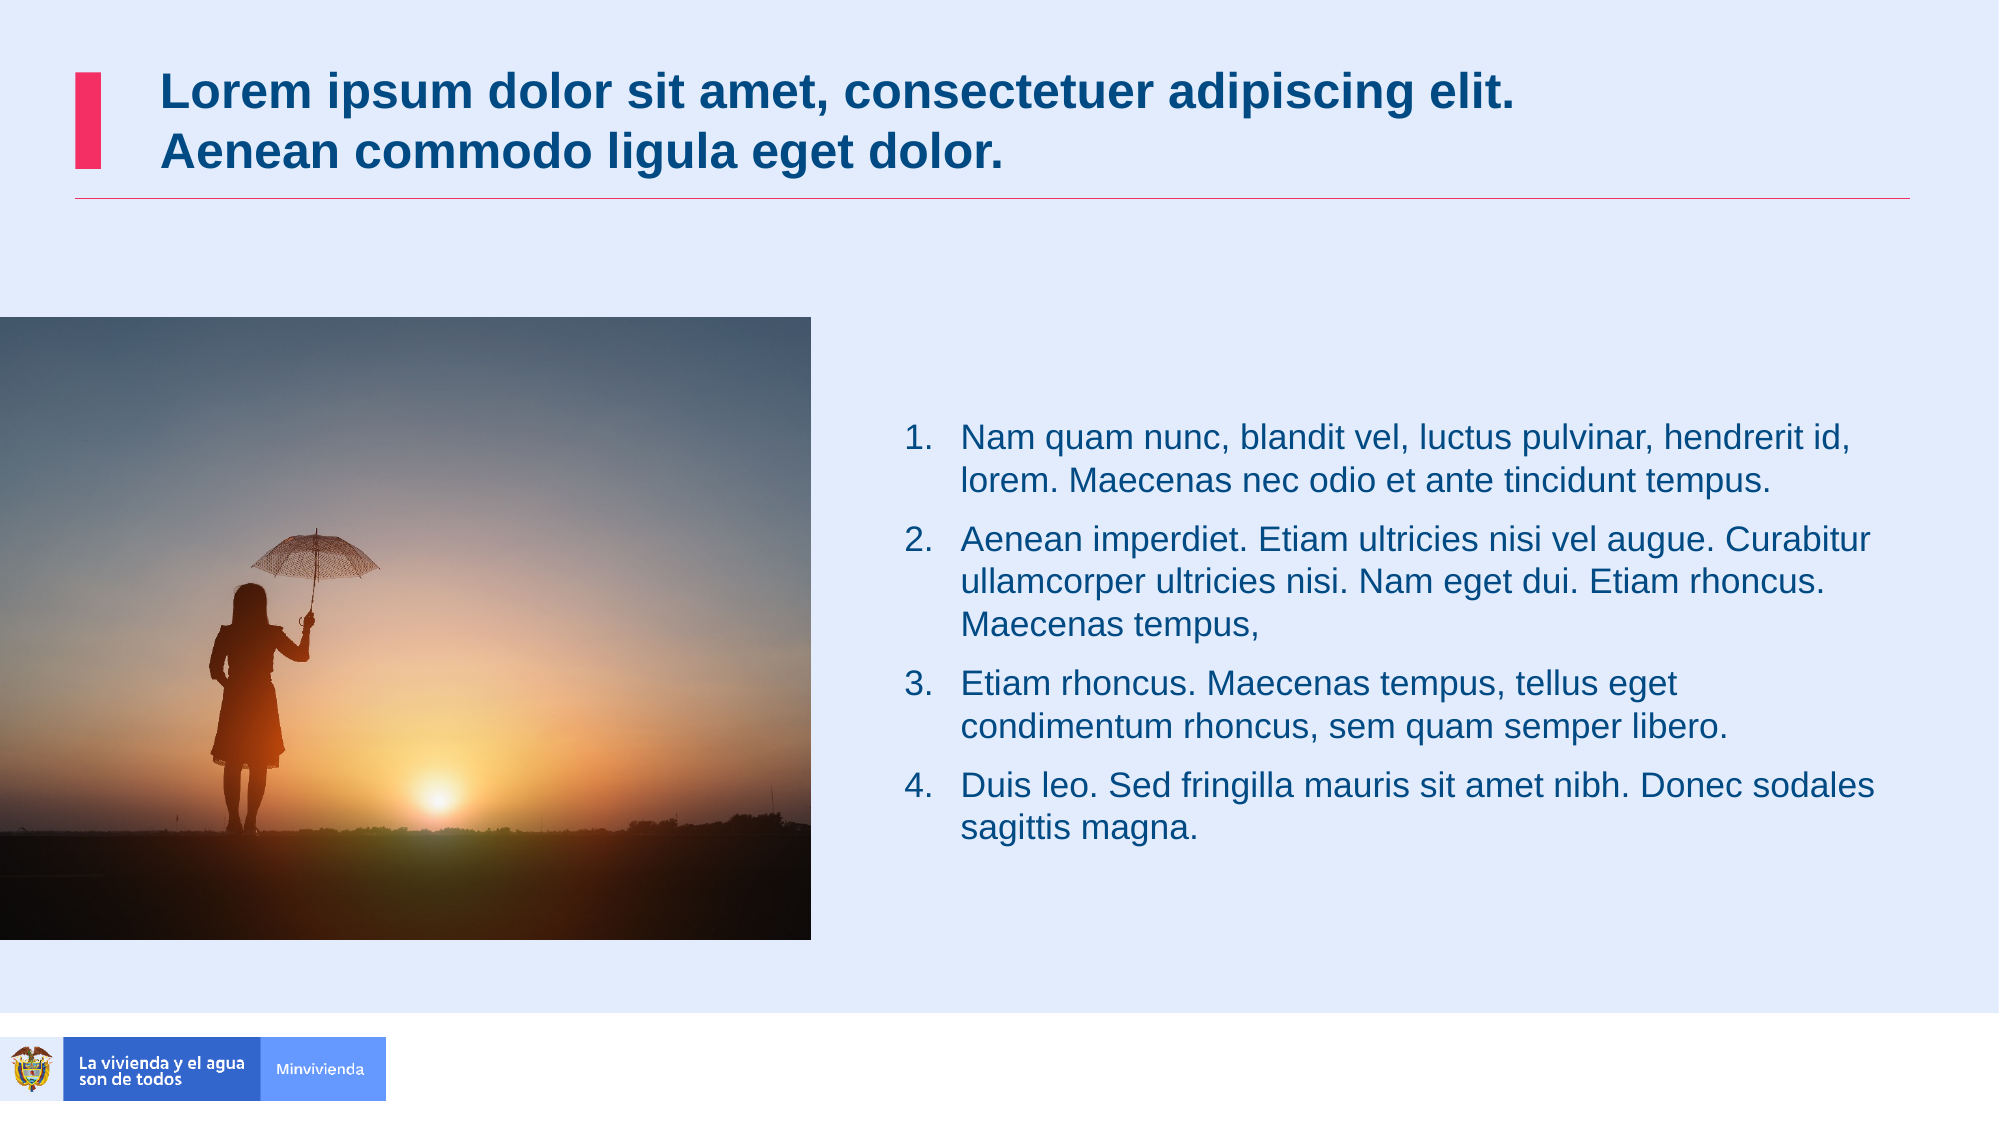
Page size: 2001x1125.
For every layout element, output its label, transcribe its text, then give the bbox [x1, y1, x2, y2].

picture [0, 317, 811, 940]
picture [0, 1037, 386, 1101]
text_box Nam quam nunc, blandit vel, luctus pulvinar, hendrerit id, lorem. Maecenas nec odio et ante tincidunt tempus. Aenean imperdiet. Etiam ultricies nisi vel augue. Curabitur ullamcorper ultricies nisi. Nam eget dui. Etiam rhoncus. Maecenas tempus, Etiam rhoncus. Maecenas tempus, tellus eget condimentum rhoncus, sem quam semper libero. Duis leo. Sed fringilla mauris sit amet nibh. Donec sodales sagittis magna. [889, 406, 1911, 855]
text_box Lorem ipsum dolor sit amet, consectetuer adipiscing elit. Aenean commodo ligula eget dolor. [145, 51, 1568, 187]
text_box [74, 71, 102, 170]
